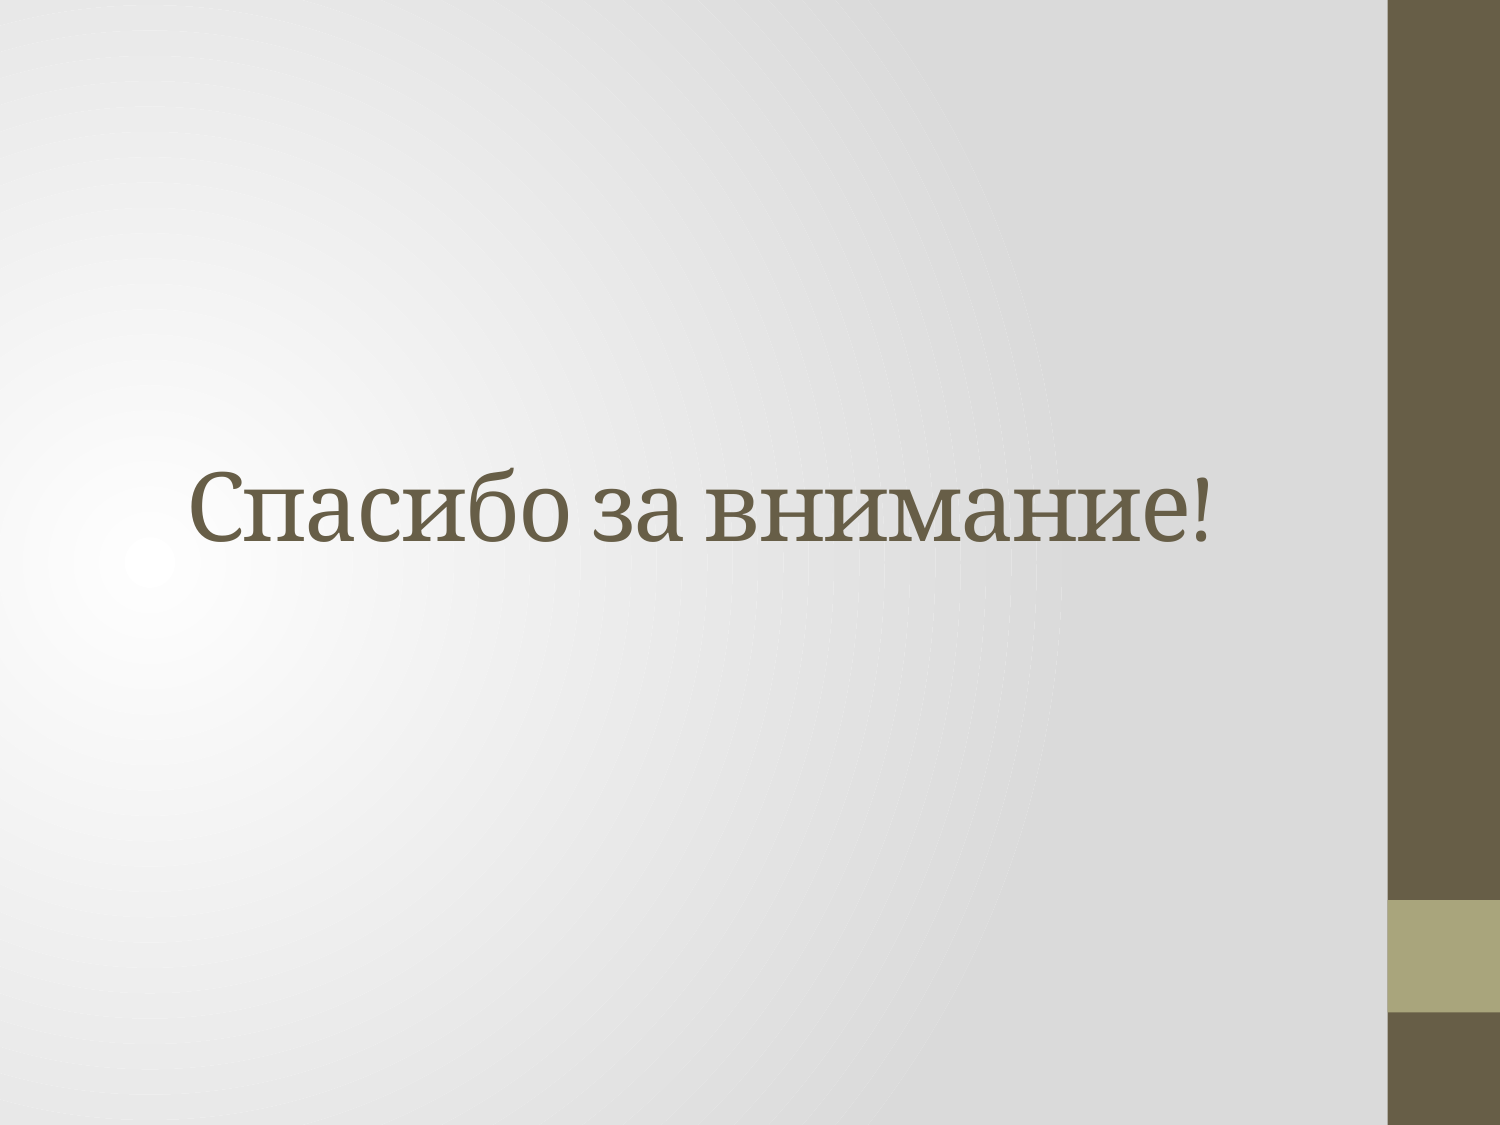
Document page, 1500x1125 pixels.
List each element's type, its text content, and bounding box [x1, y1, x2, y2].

title Спасибо за внимание! [76, 408, 1327, 597]
